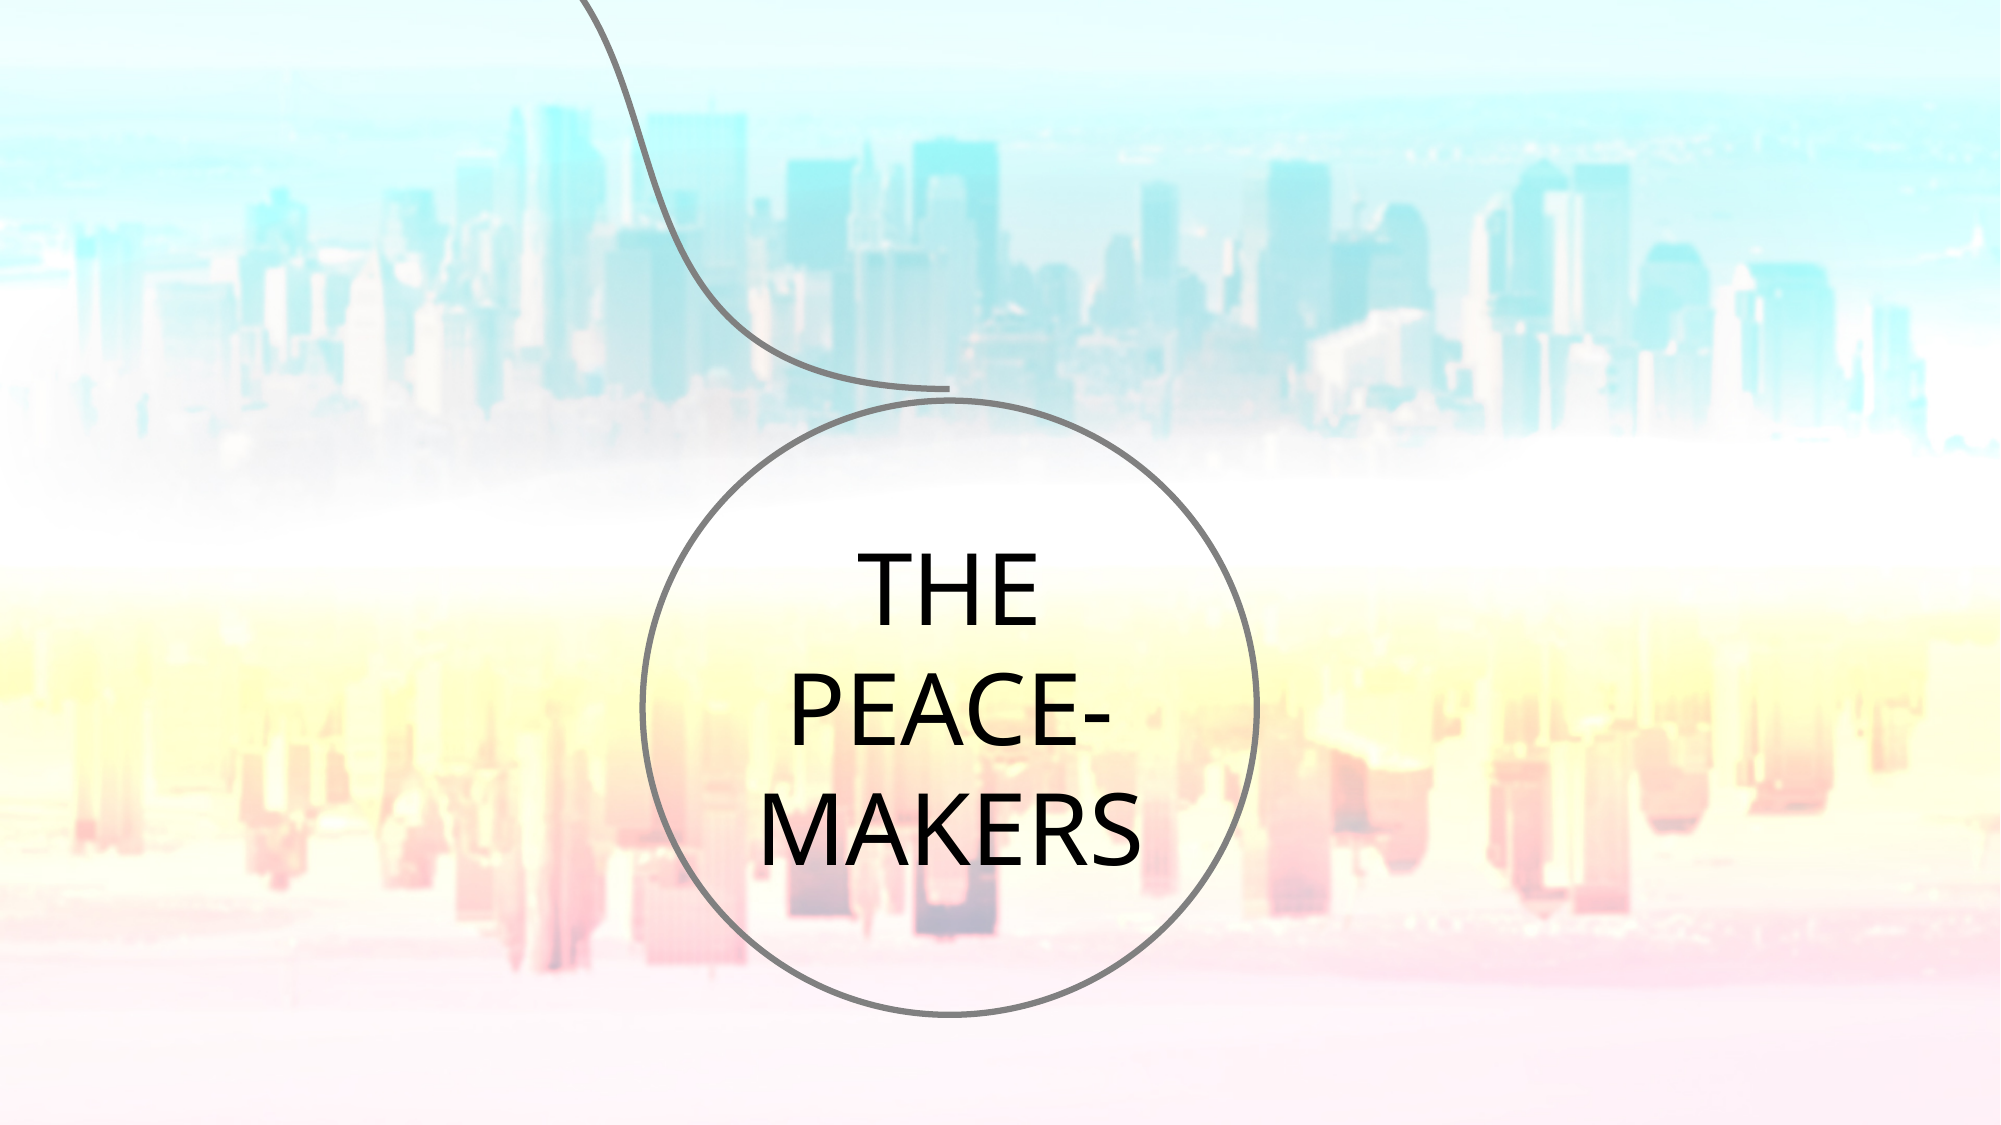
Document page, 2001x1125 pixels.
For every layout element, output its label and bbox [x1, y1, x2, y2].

text_box [0, 0, 2000, 1015]
picture [0, 0, 2001, 1125]
